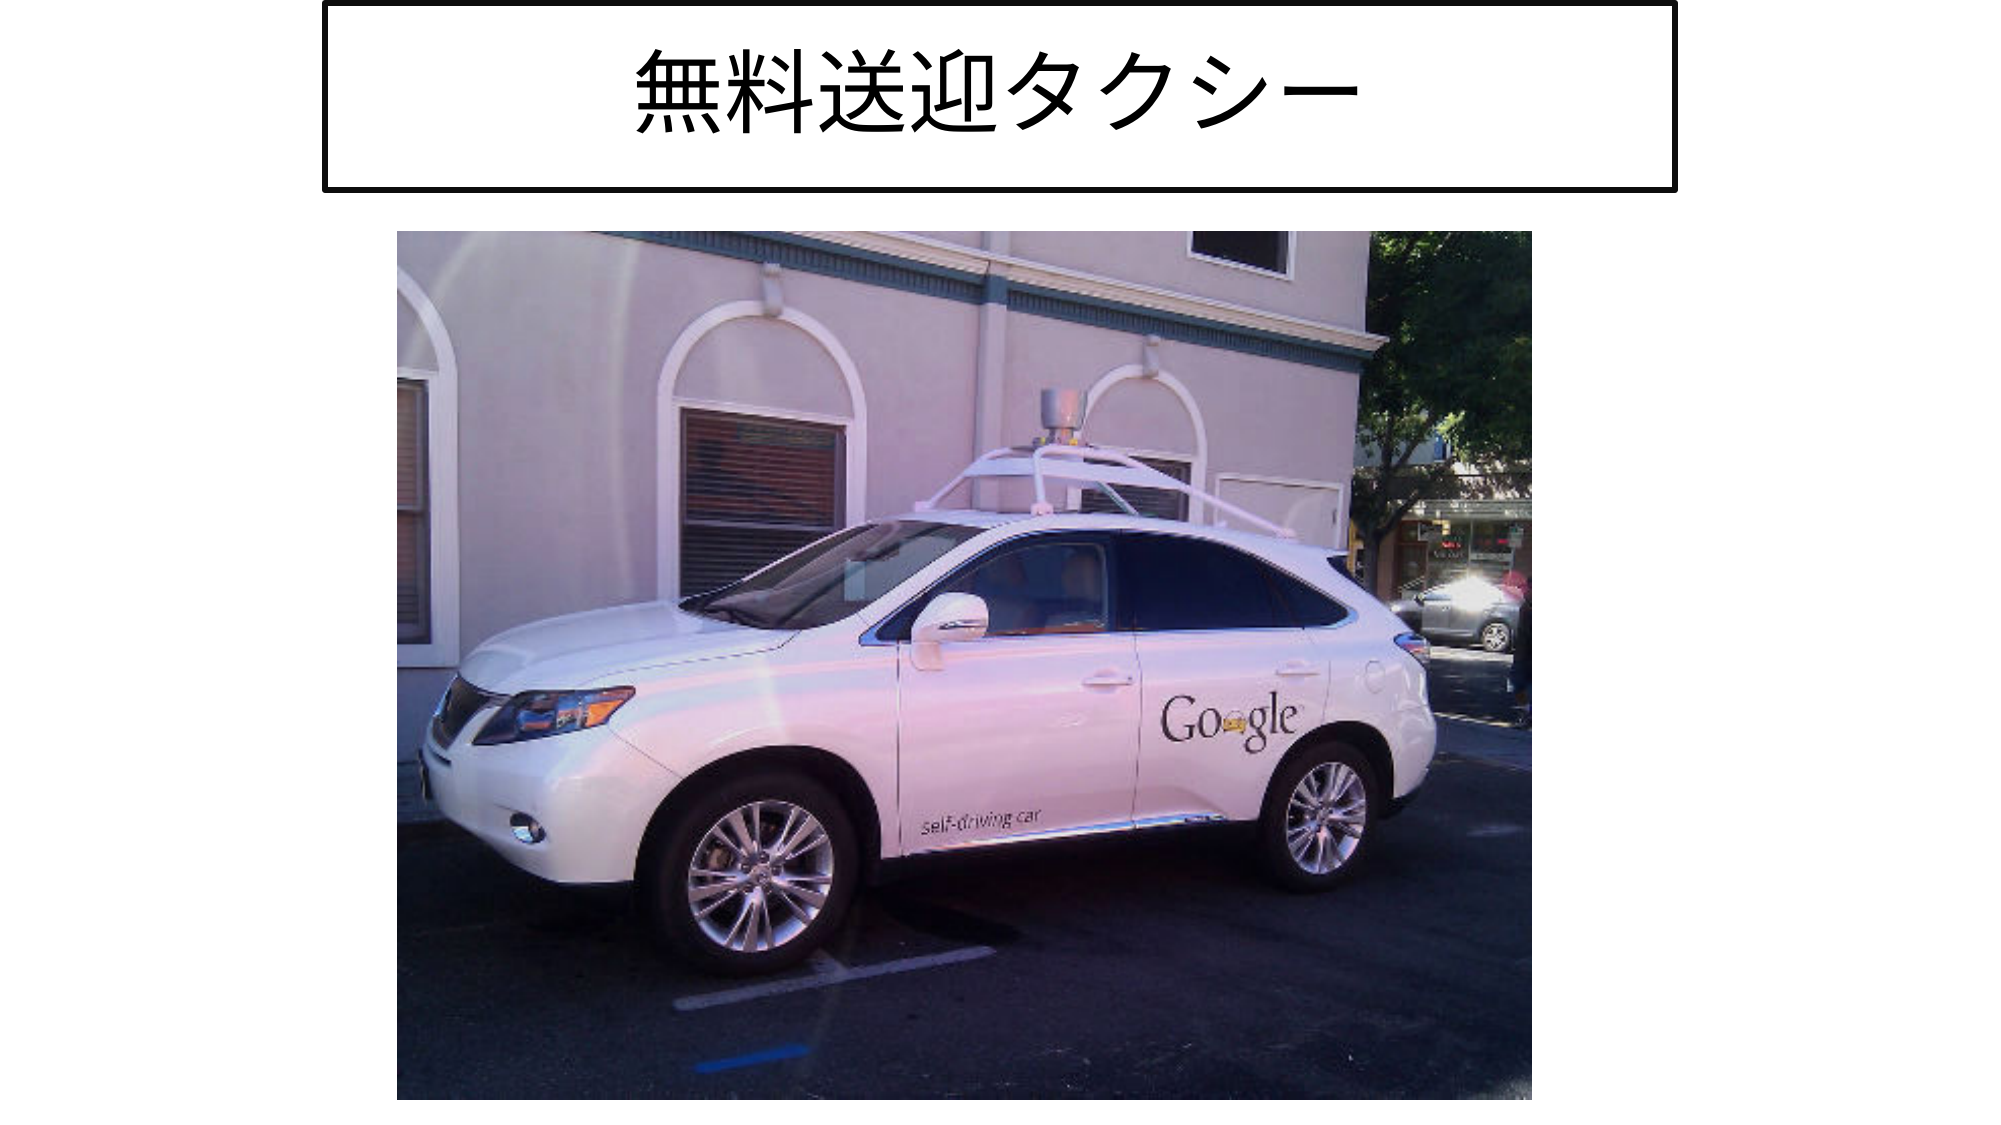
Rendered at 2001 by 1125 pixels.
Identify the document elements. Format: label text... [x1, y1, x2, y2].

picture [397, 231, 1532, 1100]
title 無料送迎タクシー [324, 2, 1675, 191]
